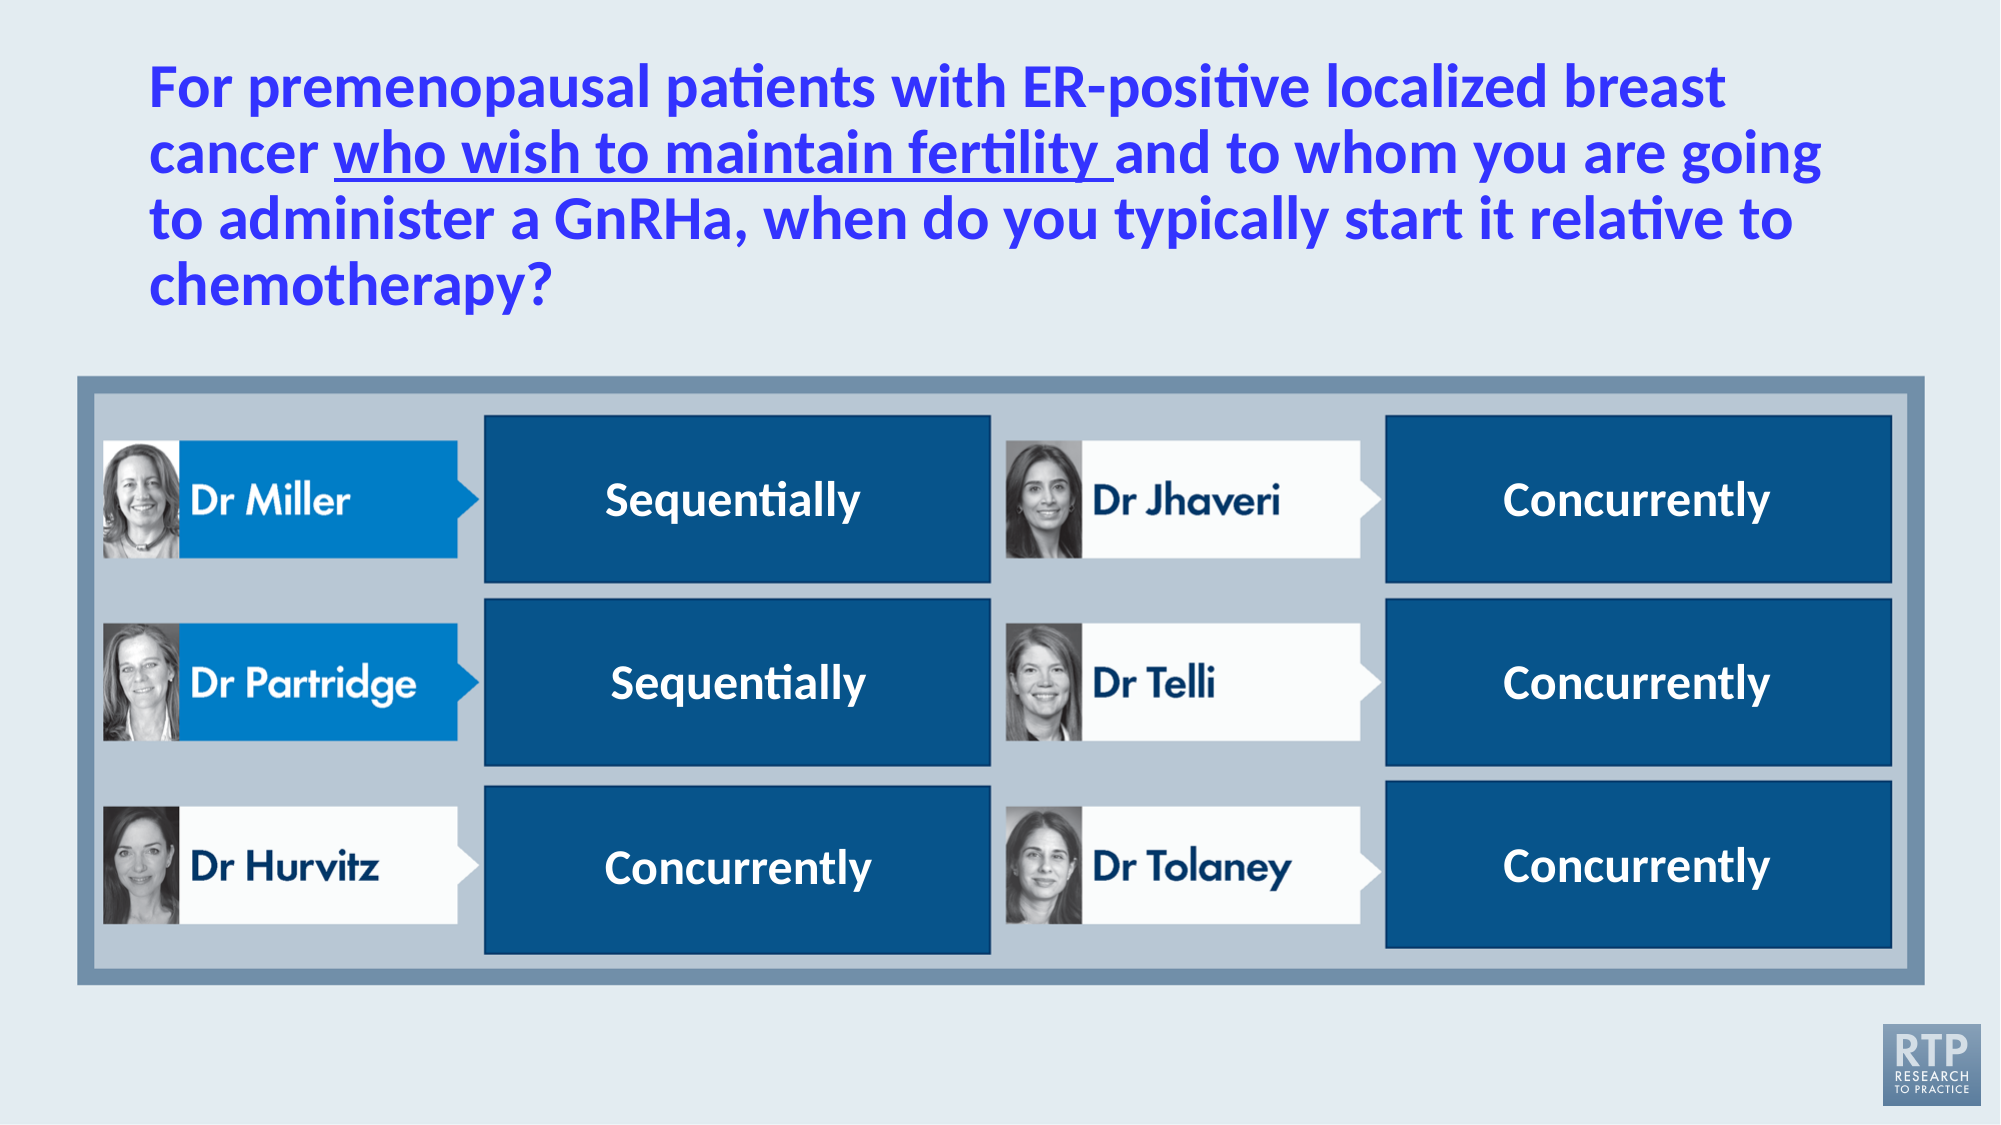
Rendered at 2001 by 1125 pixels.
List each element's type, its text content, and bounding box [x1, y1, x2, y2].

title For premenopausal patients with ER-positive localized breast cancer who wish to maintain fertility and to whom you are going to administer a GnRHa, when do you typically start it relative to chemotherapy? [149, 0, 1850, 374]
list Sequentially [487, 420, 991, 579]
list Sequentially [487, 604, 991, 763]
list Concurrently [1385, 420, 1889, 579]
list Concurrently [1385, 604, 1889, 763]
picture [0, 0, 2001, 1125]
list Concurrently [1385, 786, 1889, 945]
list Concurrently [487, 786, 991, 949]
